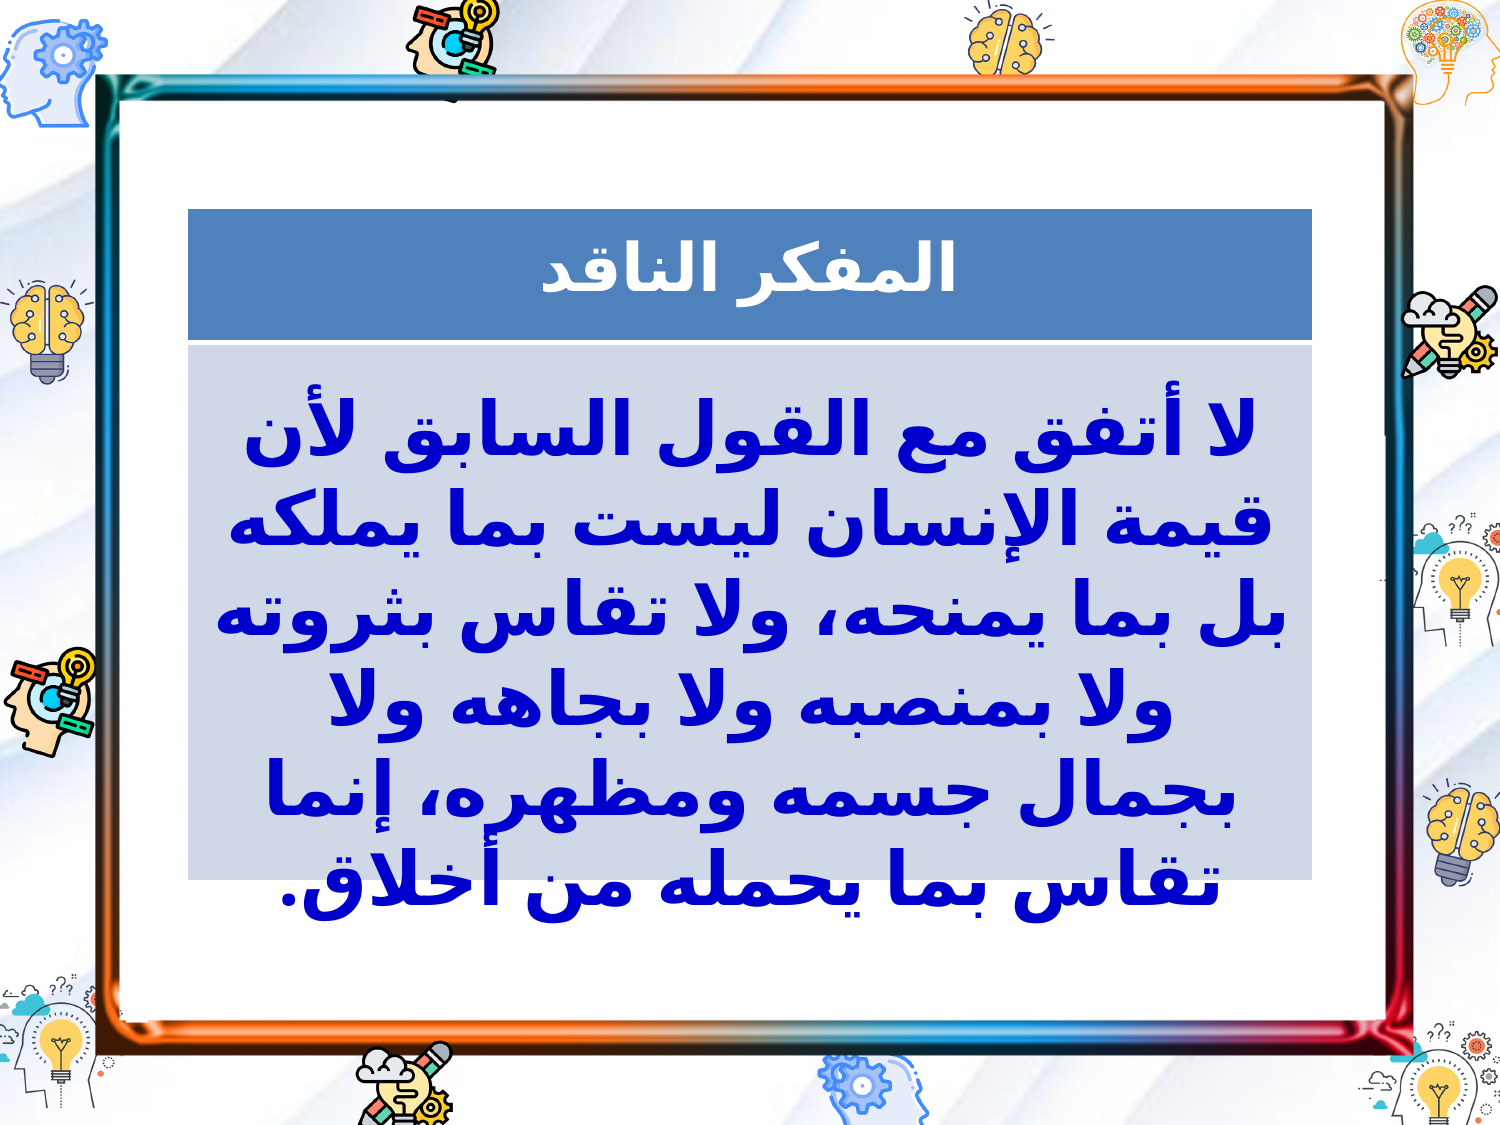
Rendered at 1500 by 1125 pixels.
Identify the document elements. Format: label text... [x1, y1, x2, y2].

picture [0, 0, 1500, 1125]
text_box لا أتفق مع القول السابق لأن قيمة الإنسان ليست بما يملكه بل بما يمنحه، ولا تقاس بثروته ولا بمنصبه ولا بجاهه ولا بجمال جسمه ومظهره، إنما تقاس بما يحمله من أخلاق. [189, 373, 1316, 929]
table_cell [188, 345, 1312, 880]
table_header المفكر الناقد [188, 209, 1312, 340]
